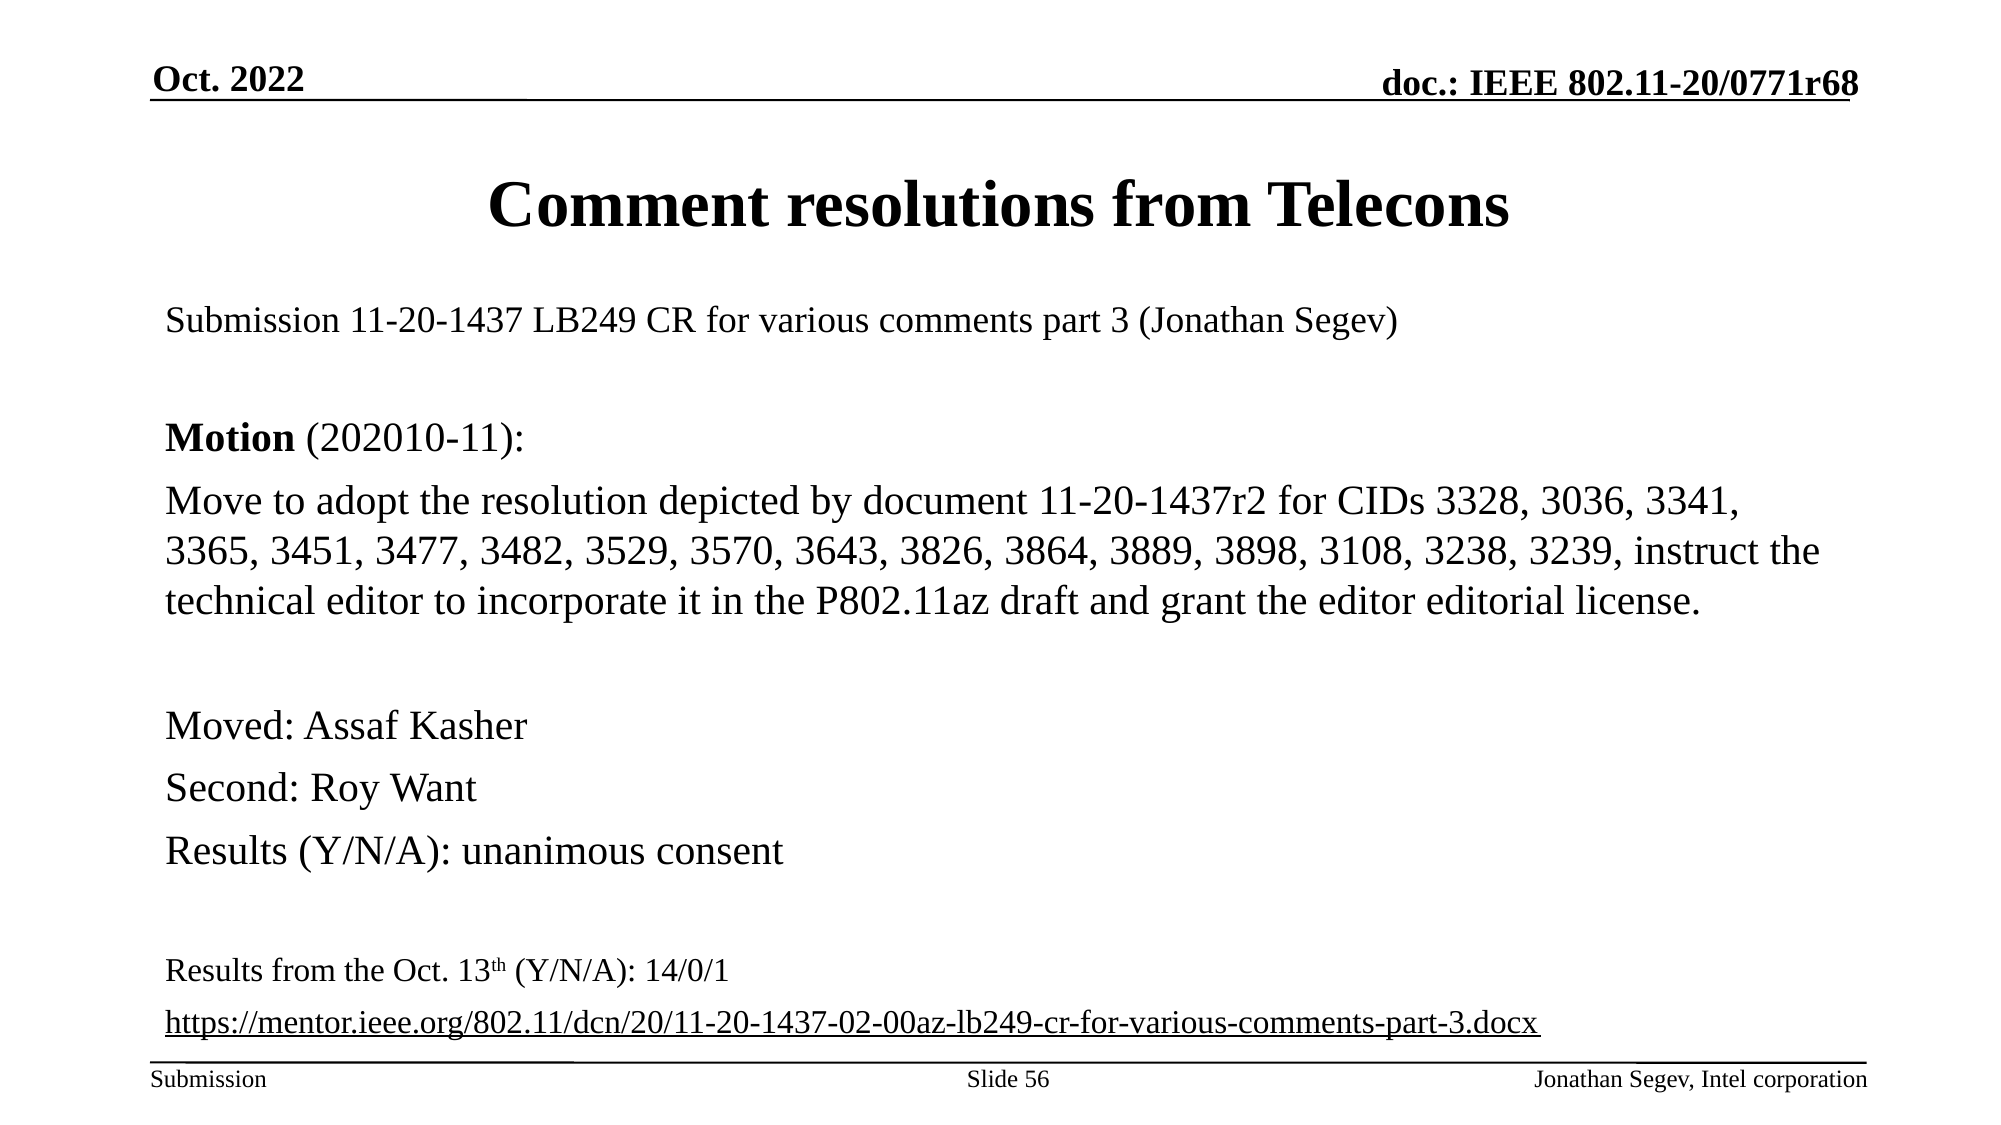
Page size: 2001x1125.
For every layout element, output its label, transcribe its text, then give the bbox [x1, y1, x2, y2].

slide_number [152, 54, 563, 100]
title Comment resolutions from Telecons [149, 112, 1850, 286]
list Submission 11-20-1437 LB249 CR for various comments part 3 (Jonathan Segev) Motion (202010-11): Move to adopt the resolution depicted by document 11-20-1437r2 for CIDs 3328, 3036, 3341, 3365, 3451, 3477, 3482, 3529, 3570, 3643, 3826, 3864, 3889, 3898, 3108, 3238, 3239, instruct the technical editor to incorporate it in the P802.11az draft and grant the editor editorial license. Moved: Assaf Kasher Second: Roy Want Results (Y/N/A): unanimous consent Results from the Oct. 13th (Y/N/A): 14/0/1 https://mentor.ieee.org/802.11/dcn/20/11-20-1437-02-00az-lb249-cr-for-various-comments-part-3.docx [149, 286, 1850, 1000]
slide_number Slide 56 [950, 1061, 1067, 1123]
footer Jonathan Segev, Intel corporation [1171, 1061, 1869, 1093]
